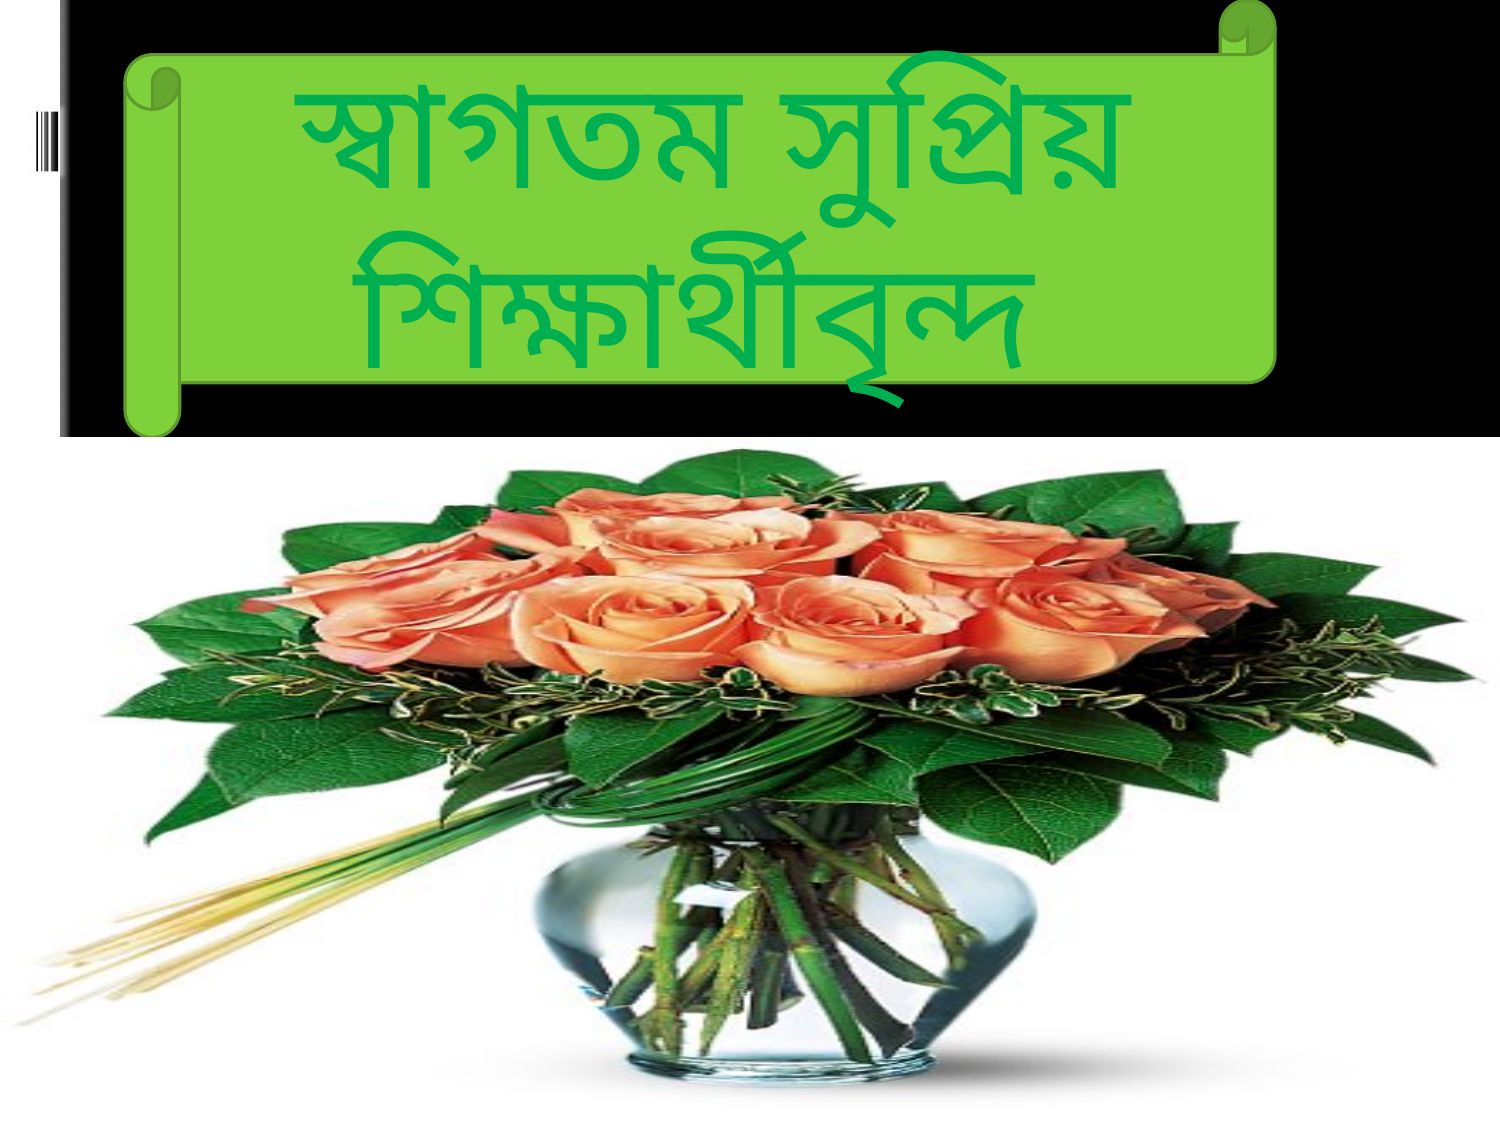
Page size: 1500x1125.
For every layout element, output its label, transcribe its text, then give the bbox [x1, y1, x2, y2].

picture [0, 436, 1500, 1125]
text_box স্বাগতম সুপ্রিয় শিক্ষার্থীবৃন্দ [123, 0, 1277, 427]
